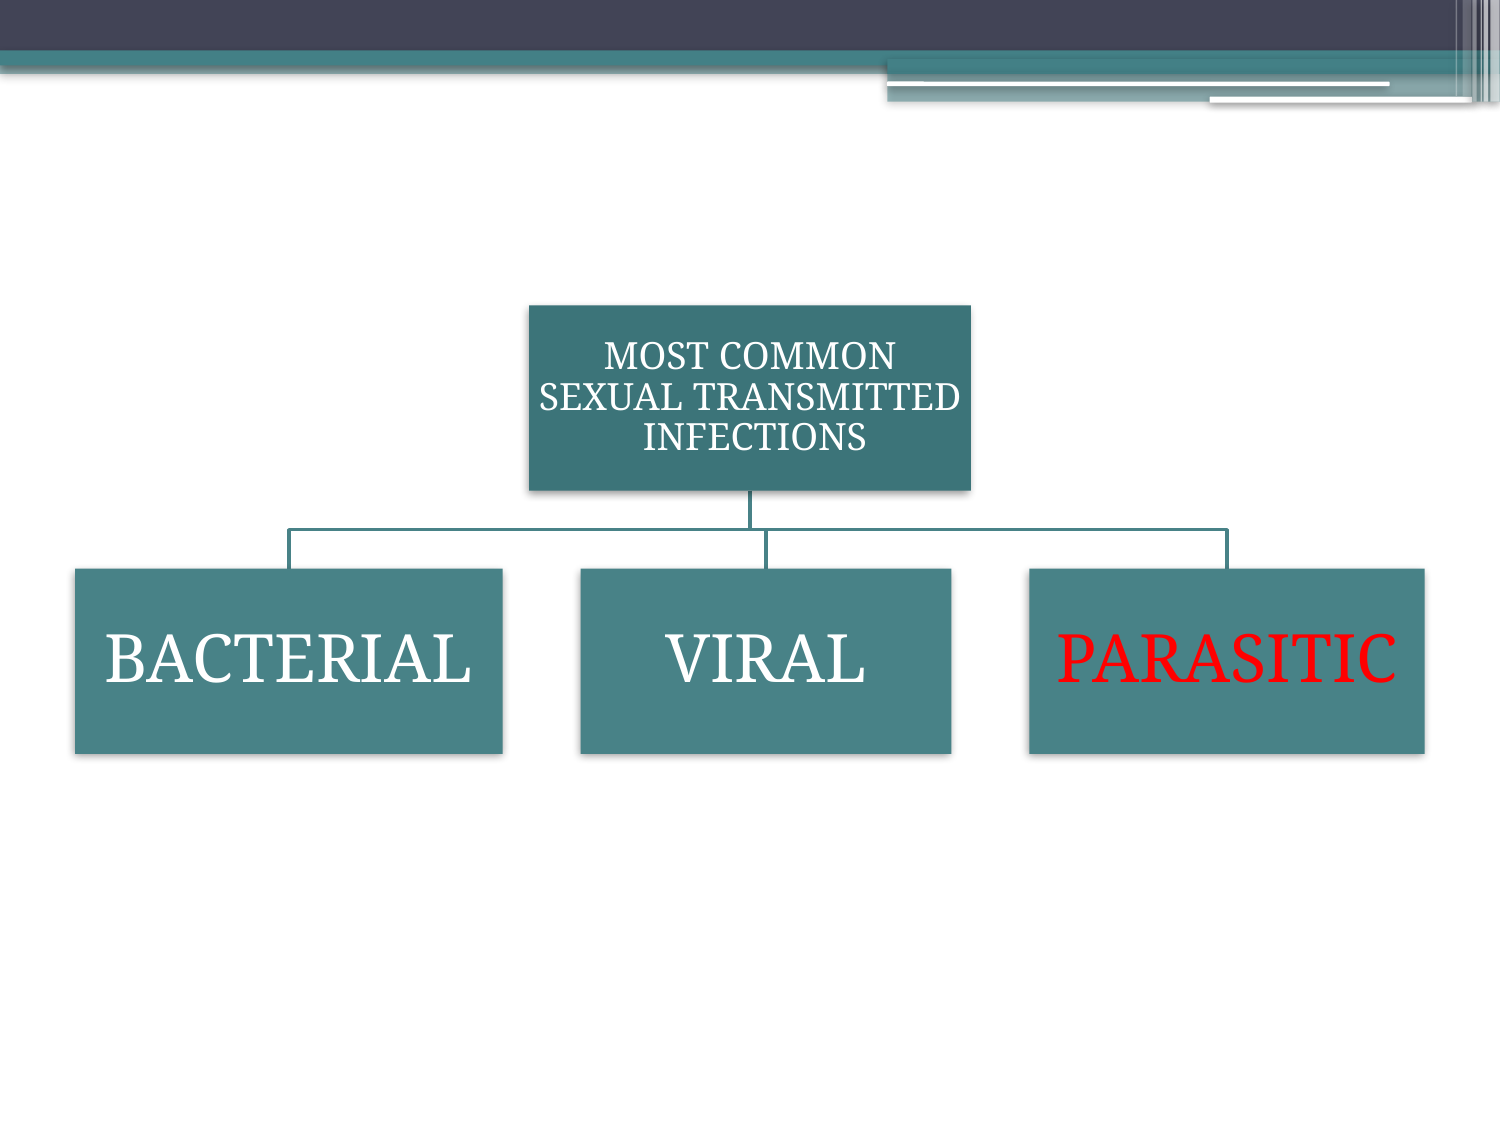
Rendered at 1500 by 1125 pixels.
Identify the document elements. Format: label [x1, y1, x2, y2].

list [74, 149, 1426, 910]
